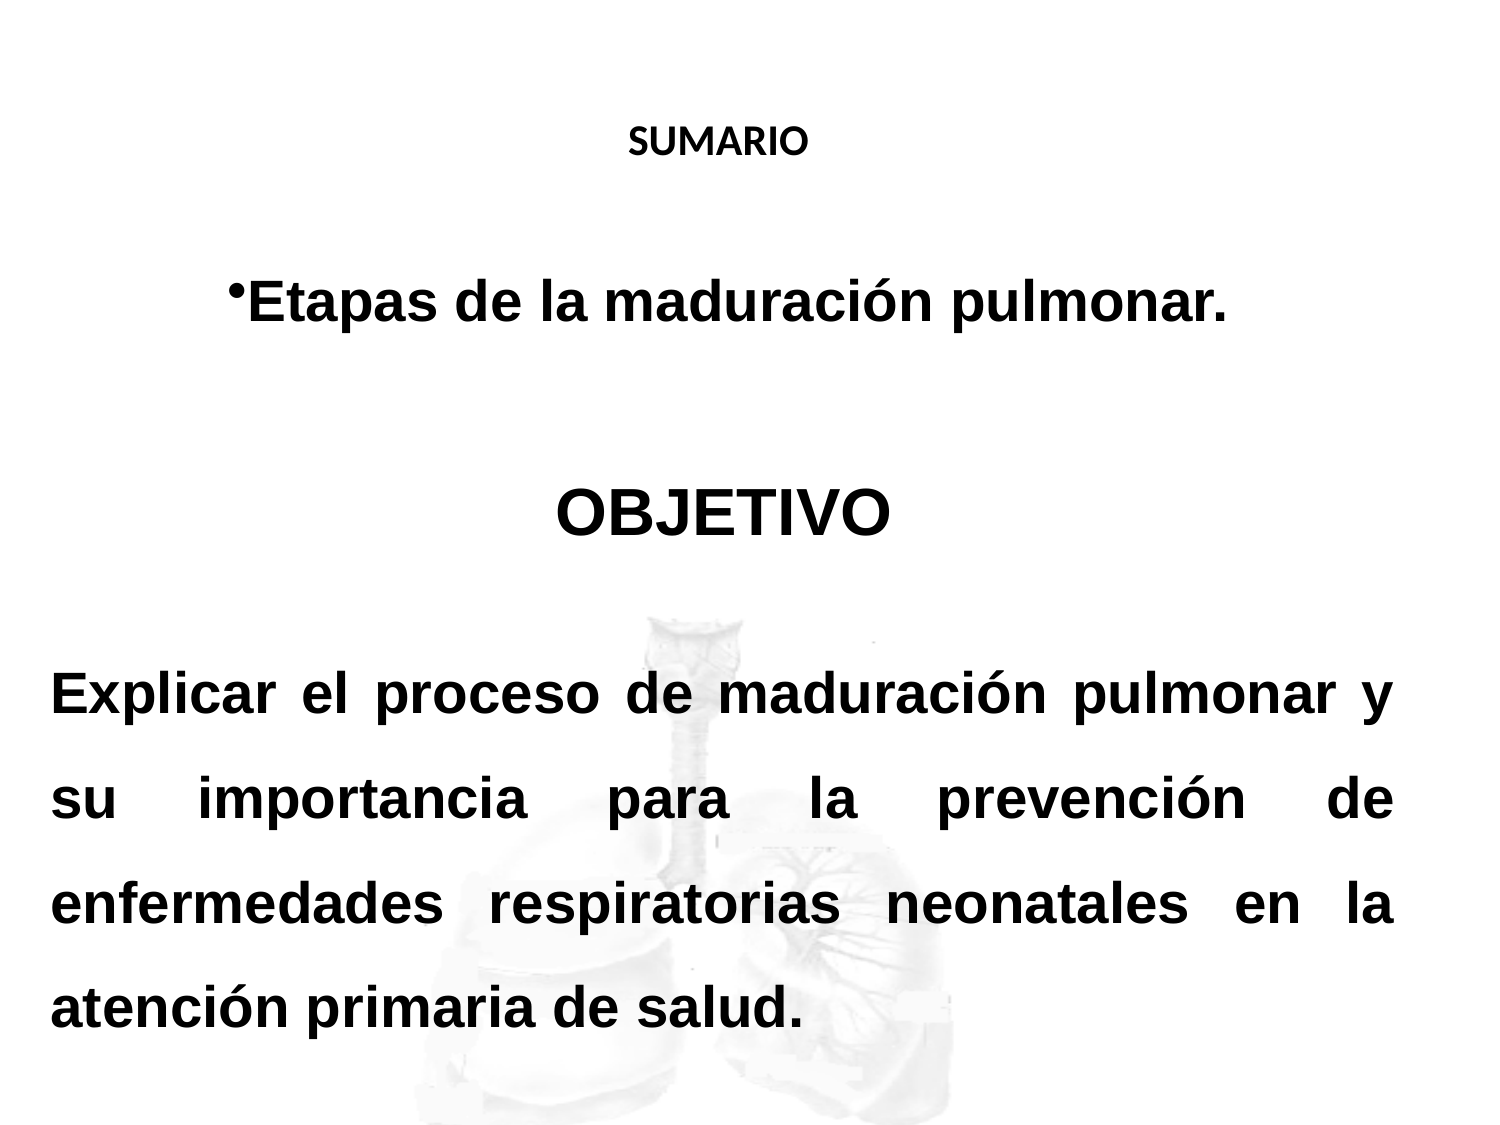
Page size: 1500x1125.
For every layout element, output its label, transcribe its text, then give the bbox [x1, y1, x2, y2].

text_box OBJETIVO [466, 476, 980, 556]
picture [386, 612, 976, 1125]
text_box Explicar el proceso de maduración pulmonar y su importancia para la prevención de enfermedades respiratorias neonatales en la atención primaria de salud. [35, 612, 384, 1047]
title SUMARIO [75, 50, 1363, 225]
text_box Explicar el proceso de maduración pulmonar y su importancia para la prevención de enfermedades respiratorias neonatales en la atención primaria de salud. [977, 612, 1411, 1047]
text_box Etapas de la maduración pulmonar. [212, 255, 1500, 440]
